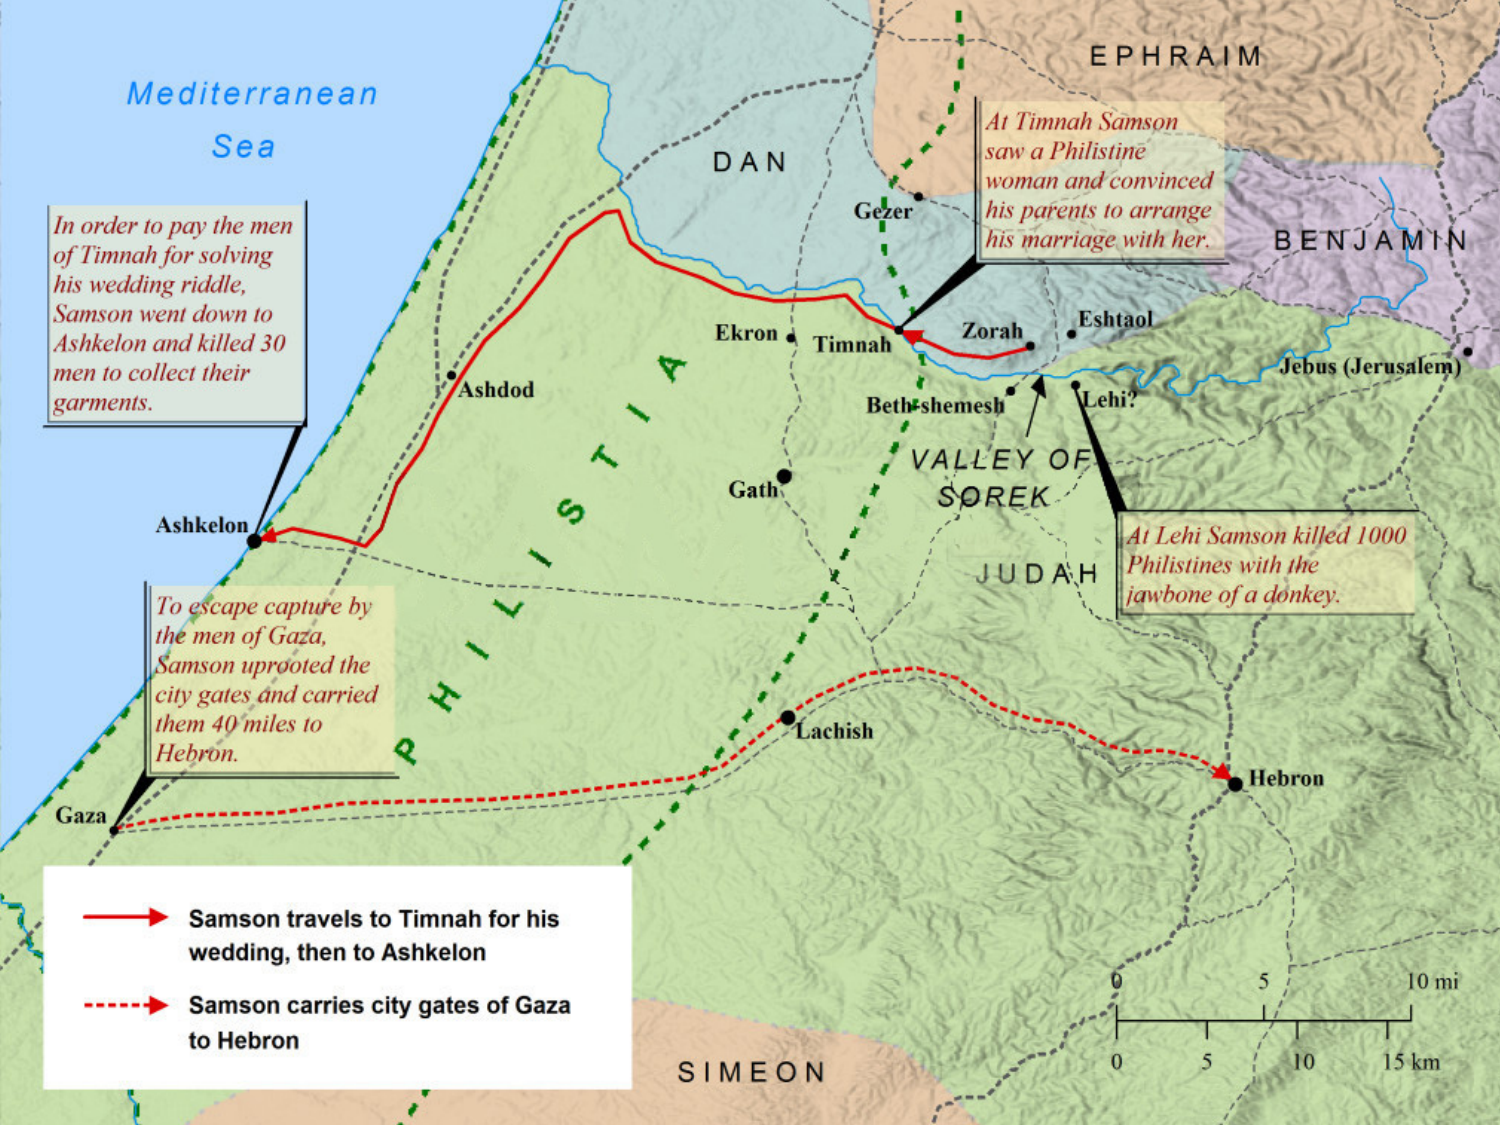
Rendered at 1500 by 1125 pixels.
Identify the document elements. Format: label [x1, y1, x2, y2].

list [0, 0, 1500, 1125]
